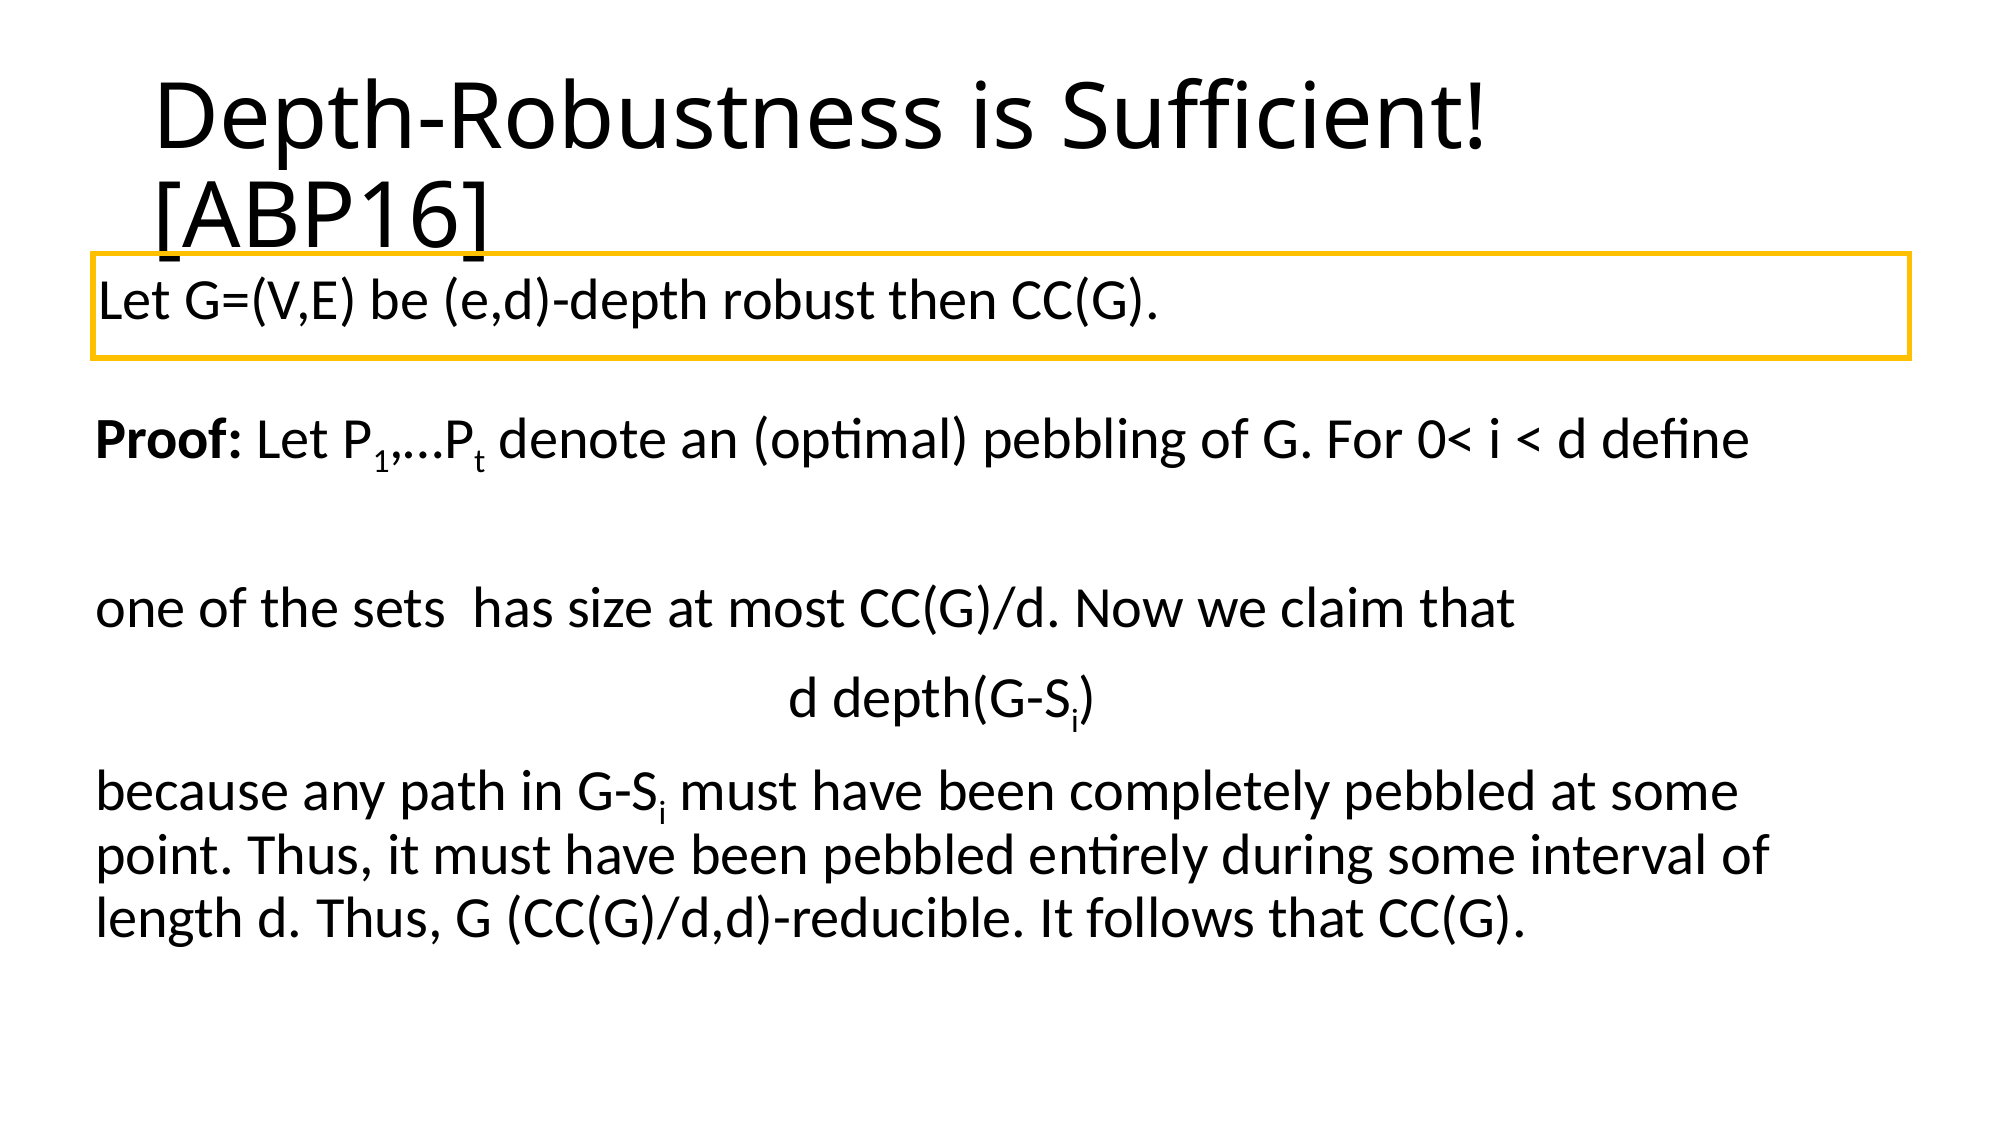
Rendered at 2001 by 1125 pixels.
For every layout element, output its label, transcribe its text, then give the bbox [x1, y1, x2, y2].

text_box [92, 252, 1911, 359]
title Depth-Robustness is Sufficient! [ABP16] [137, 59, 1863, 252]
